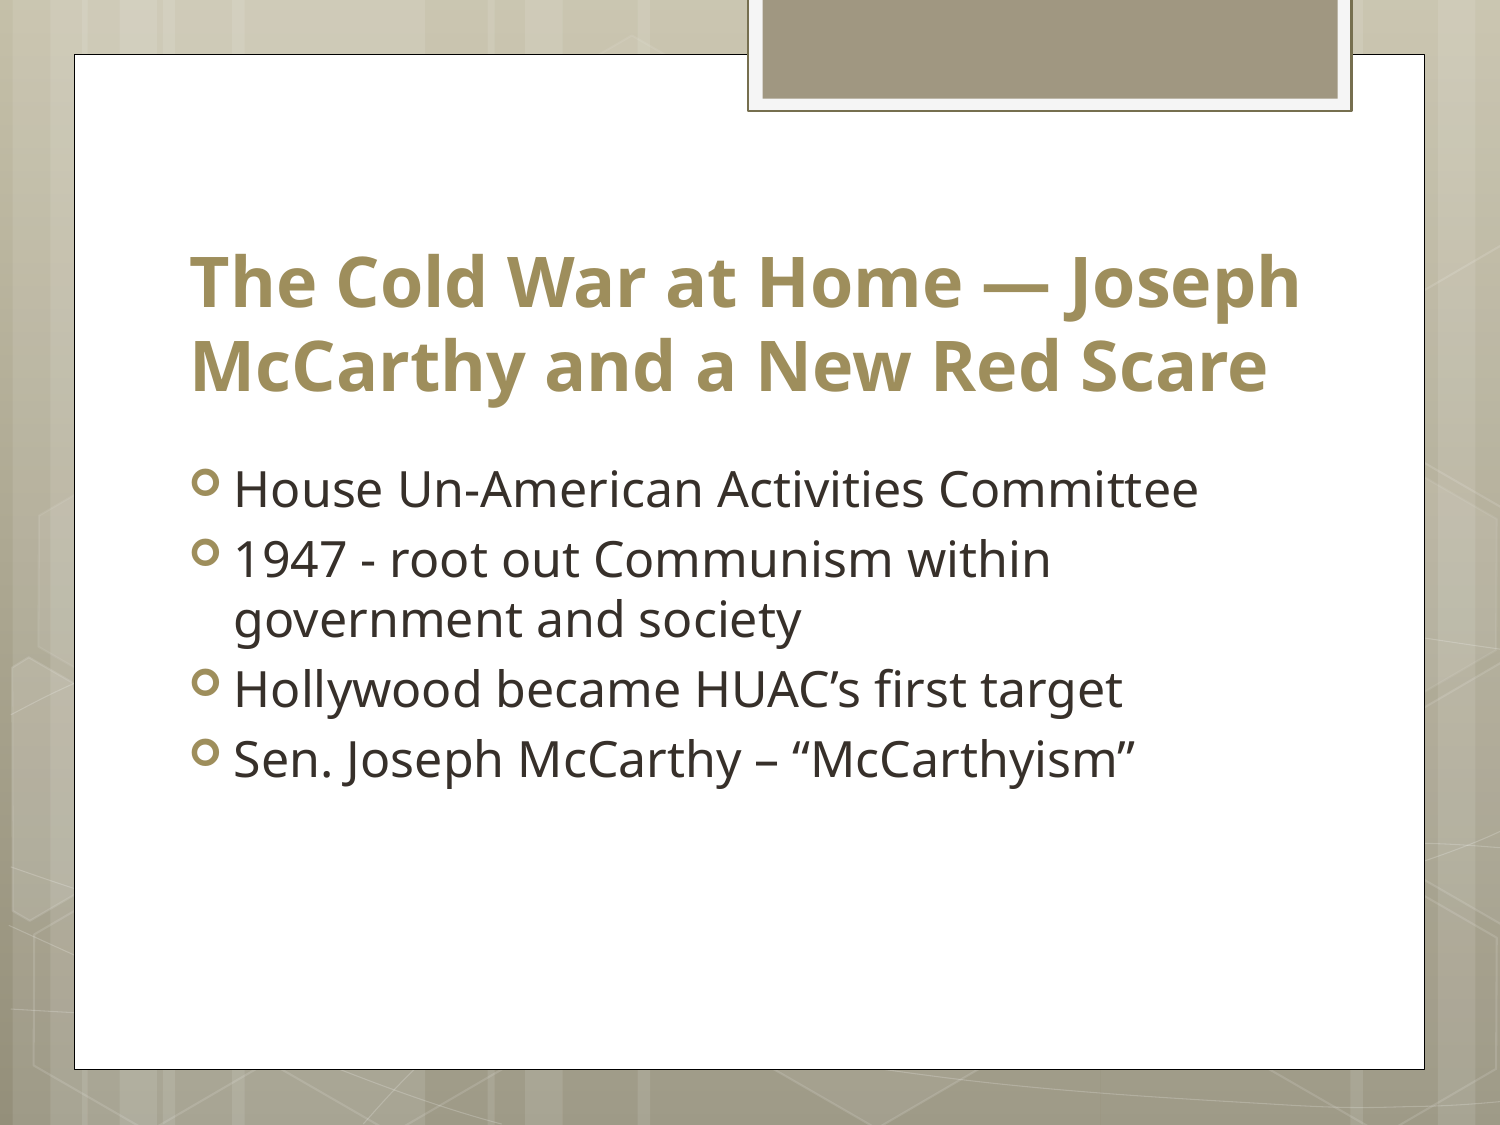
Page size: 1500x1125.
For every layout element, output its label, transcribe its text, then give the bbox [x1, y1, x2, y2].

list House Un-American Activities Committee 1947 - root out Communism within government and society Hollywood became HUAC’s first target Sen. Joseph McCarthy – “McCarthyism” [162, 450, 1275, 1026]
title The Cold War at Home — Joseph McCarthy and a New Red Scare [174, 224, 1328, 413]
